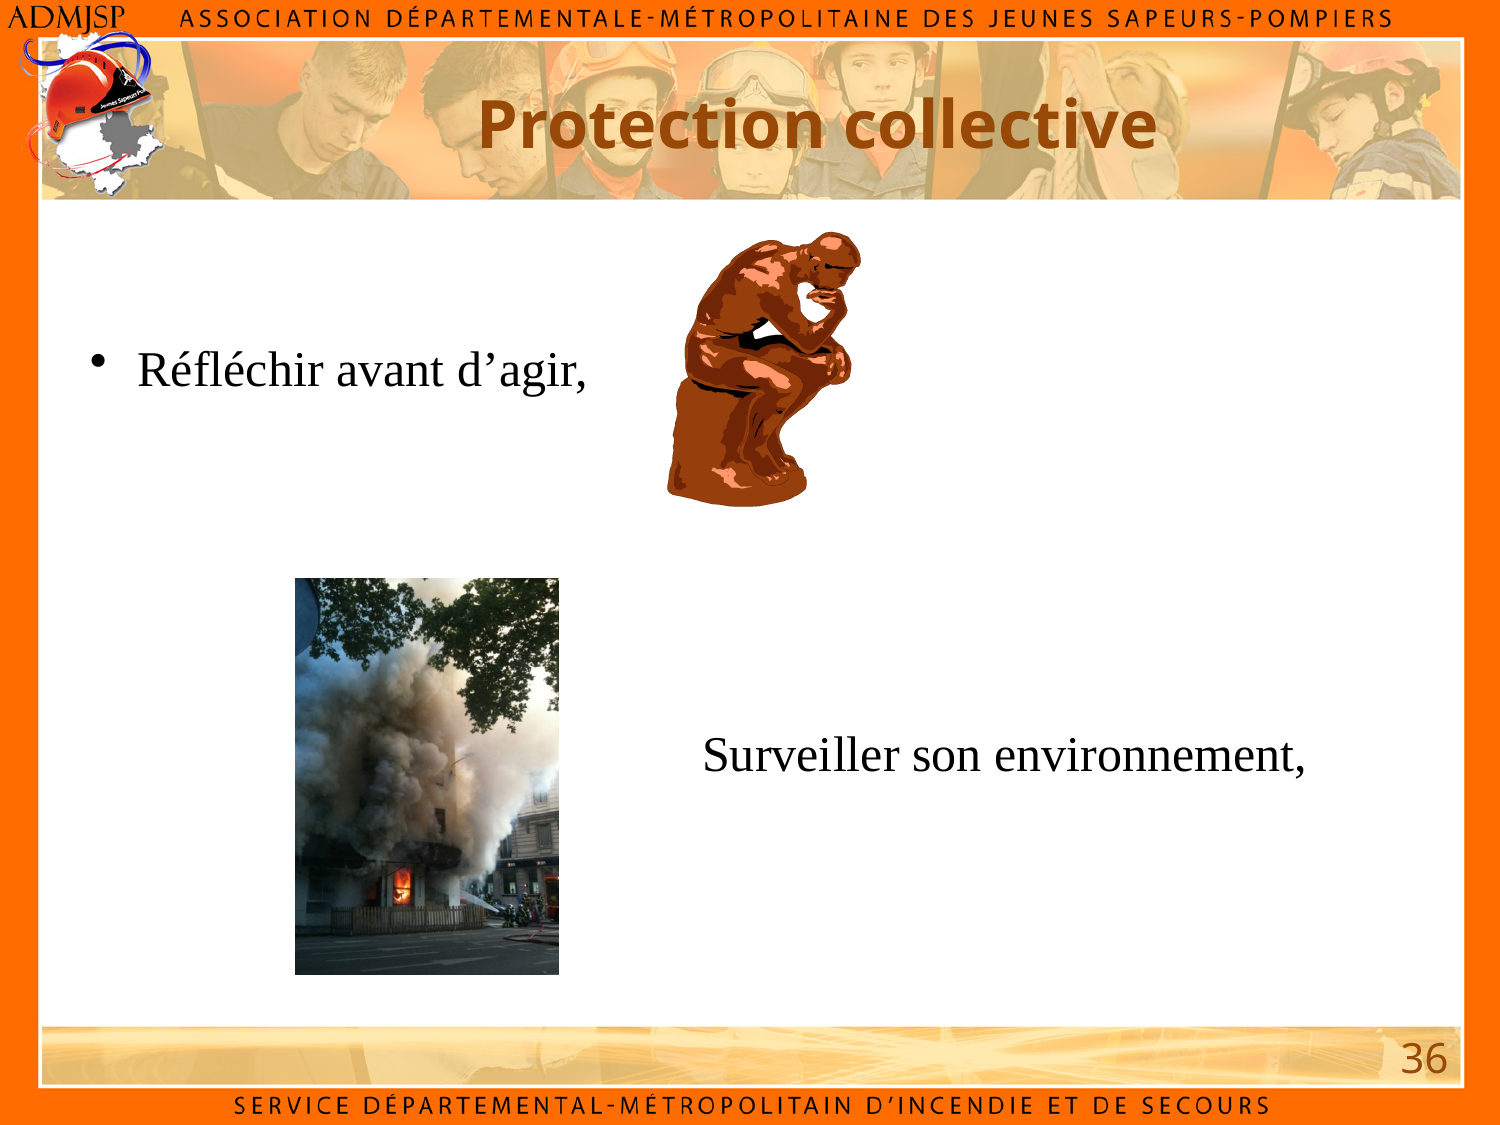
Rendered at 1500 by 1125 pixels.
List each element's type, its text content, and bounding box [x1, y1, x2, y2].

title Protection collective [183, 45, 1454, 200]
picture [0, 0, 1500, 1125]
text_box 36 [1113, 1029, 1464, 1090]
text_box Réfléchir avant d’agir, Surveiller son environnement, [74, 324, 1419, 790]
